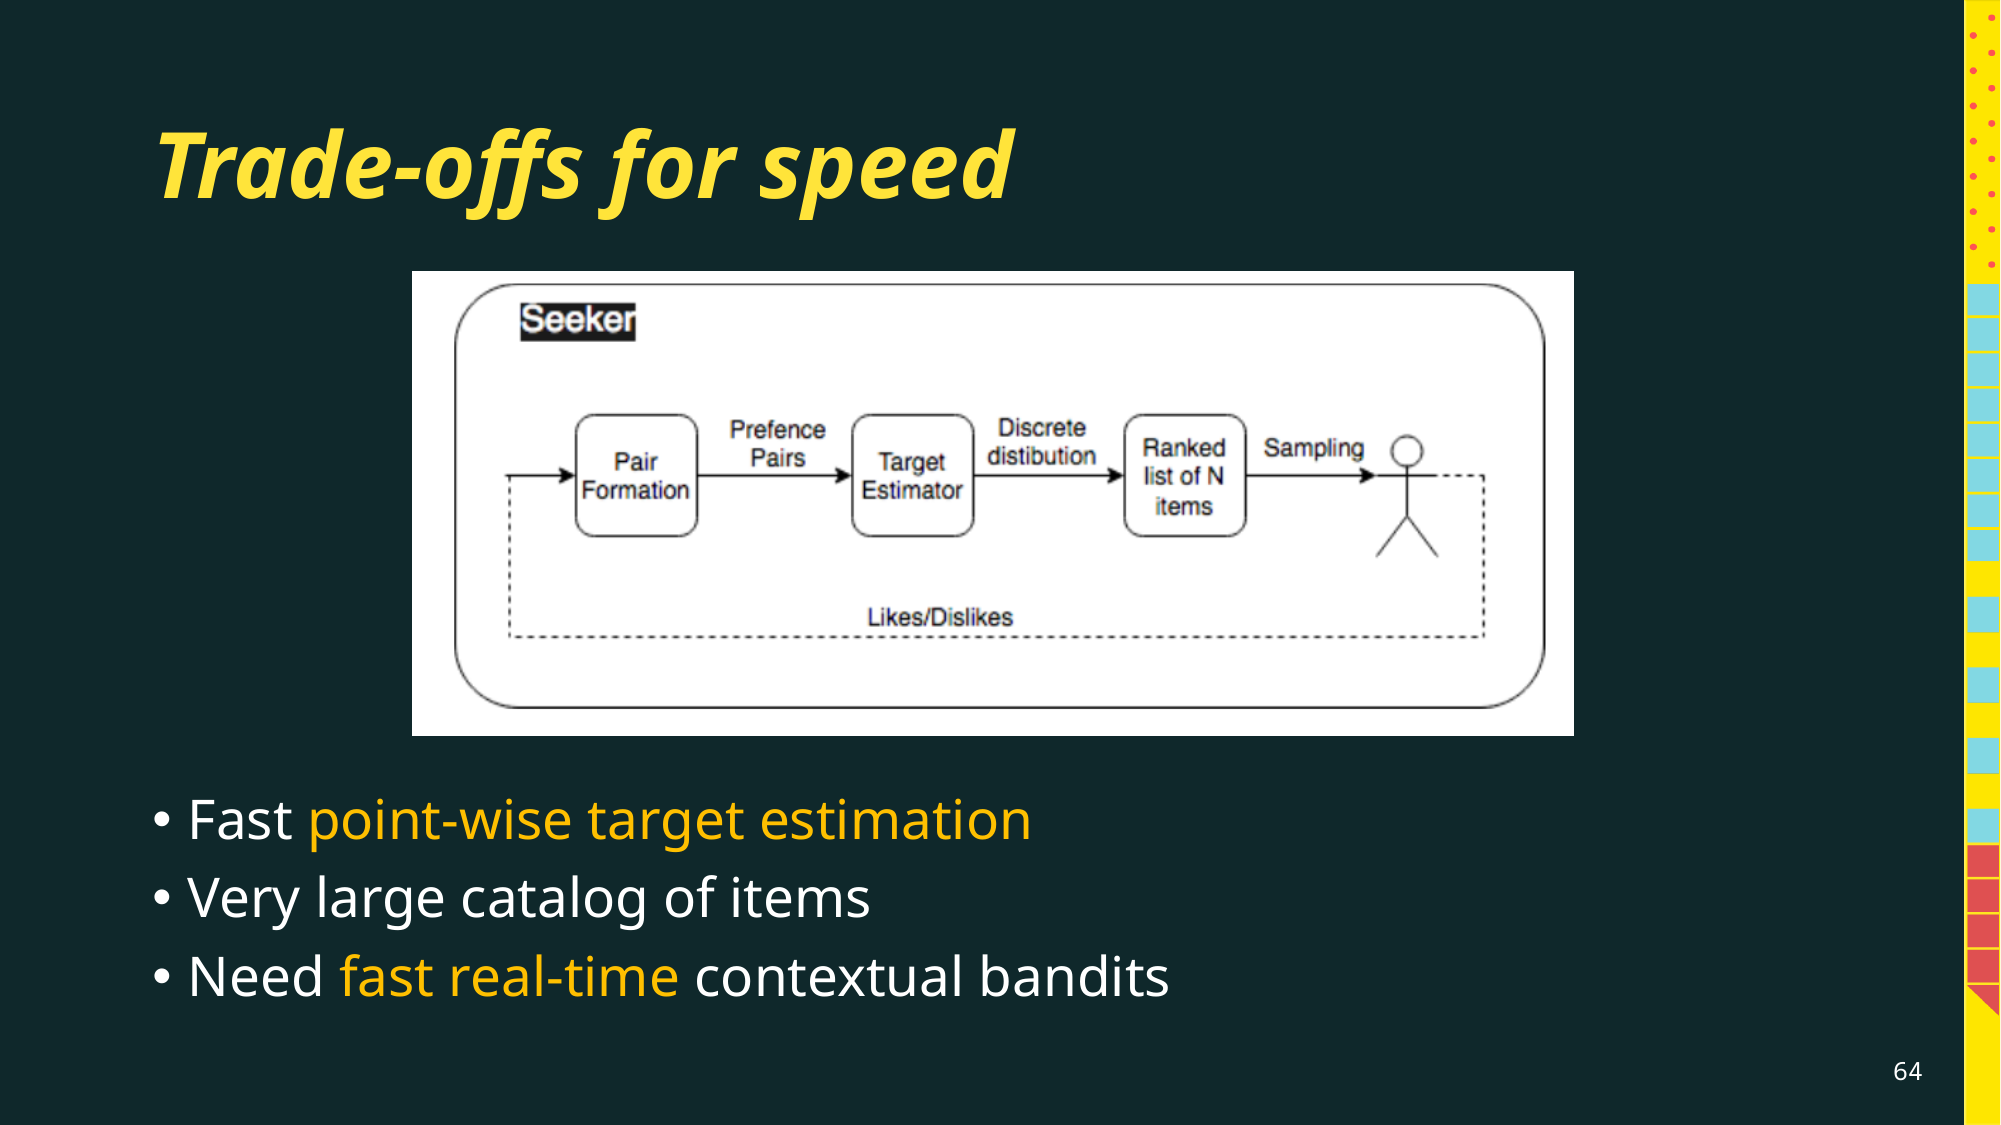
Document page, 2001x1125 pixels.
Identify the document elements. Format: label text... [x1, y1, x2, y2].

picture [412, 271, 1574, 736]
picture [1964, 0, 2001, 1125]
slide_number 64 [1488, 1042, 1939, 1103]
list Fast point-wise target estimation Very large catalog of items Need fast real-time contextual bandits [137, 306, 1863, 1021]
title Trade-offs for speed [137, 59, 1863, 278]
